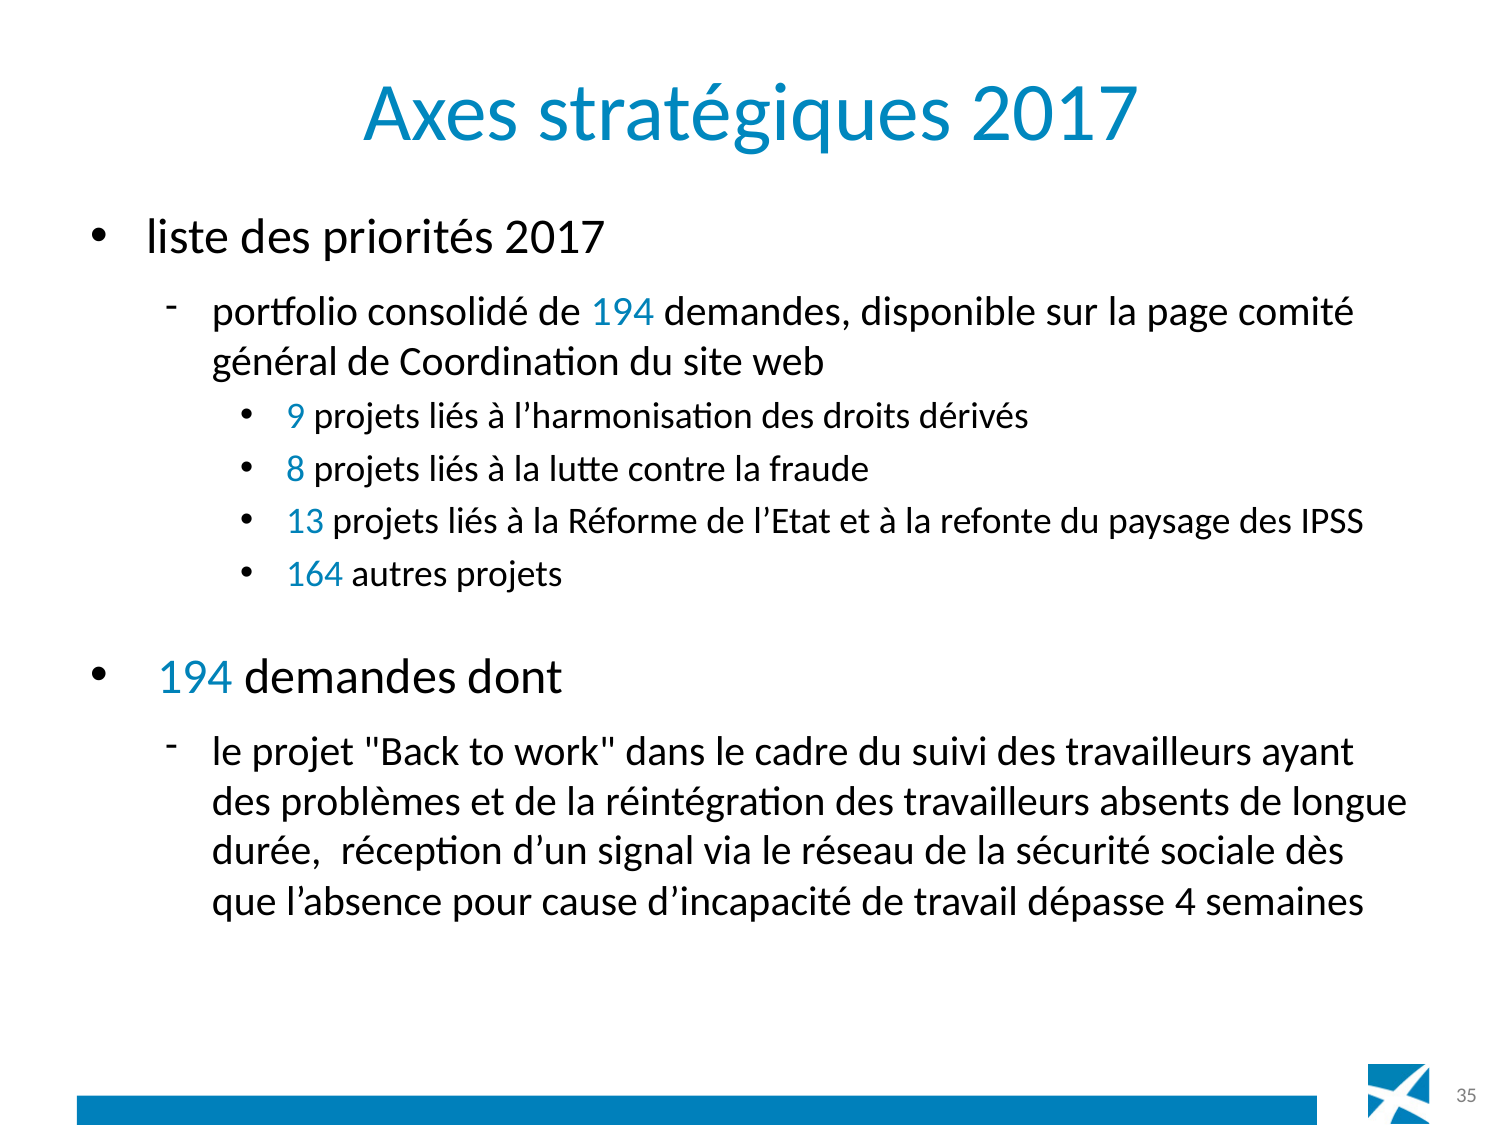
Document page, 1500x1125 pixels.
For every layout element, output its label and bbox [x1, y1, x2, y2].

title [76, 30, 1427, 183]
slide_number [1368, 1064, 1492, 1125]
list [75, 196, 1425, 1035]
